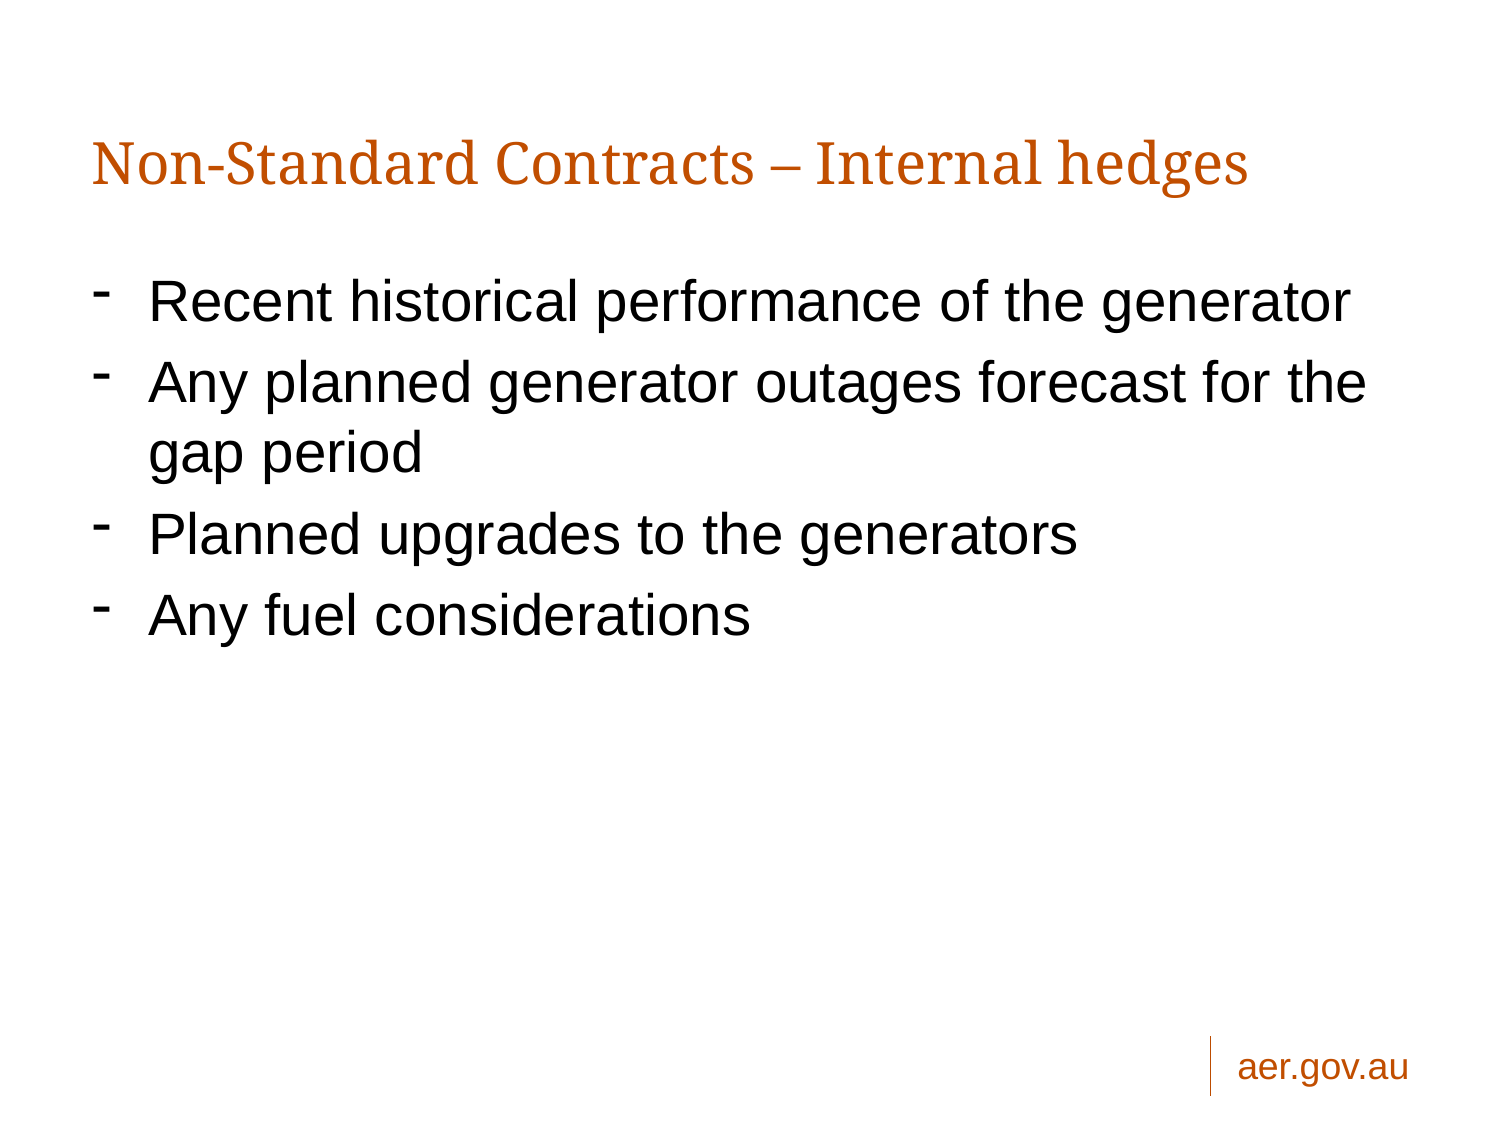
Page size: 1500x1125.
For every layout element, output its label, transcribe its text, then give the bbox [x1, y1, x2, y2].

title Non-Standard Contracts – Internal hedges [76, 90, 1424, 233]
list Recent historical performance of the generator Any planned generator outages forecast for the gap period Planned upgrades to the generators Any fuel considerations [76, 255, 1424, 1000]
